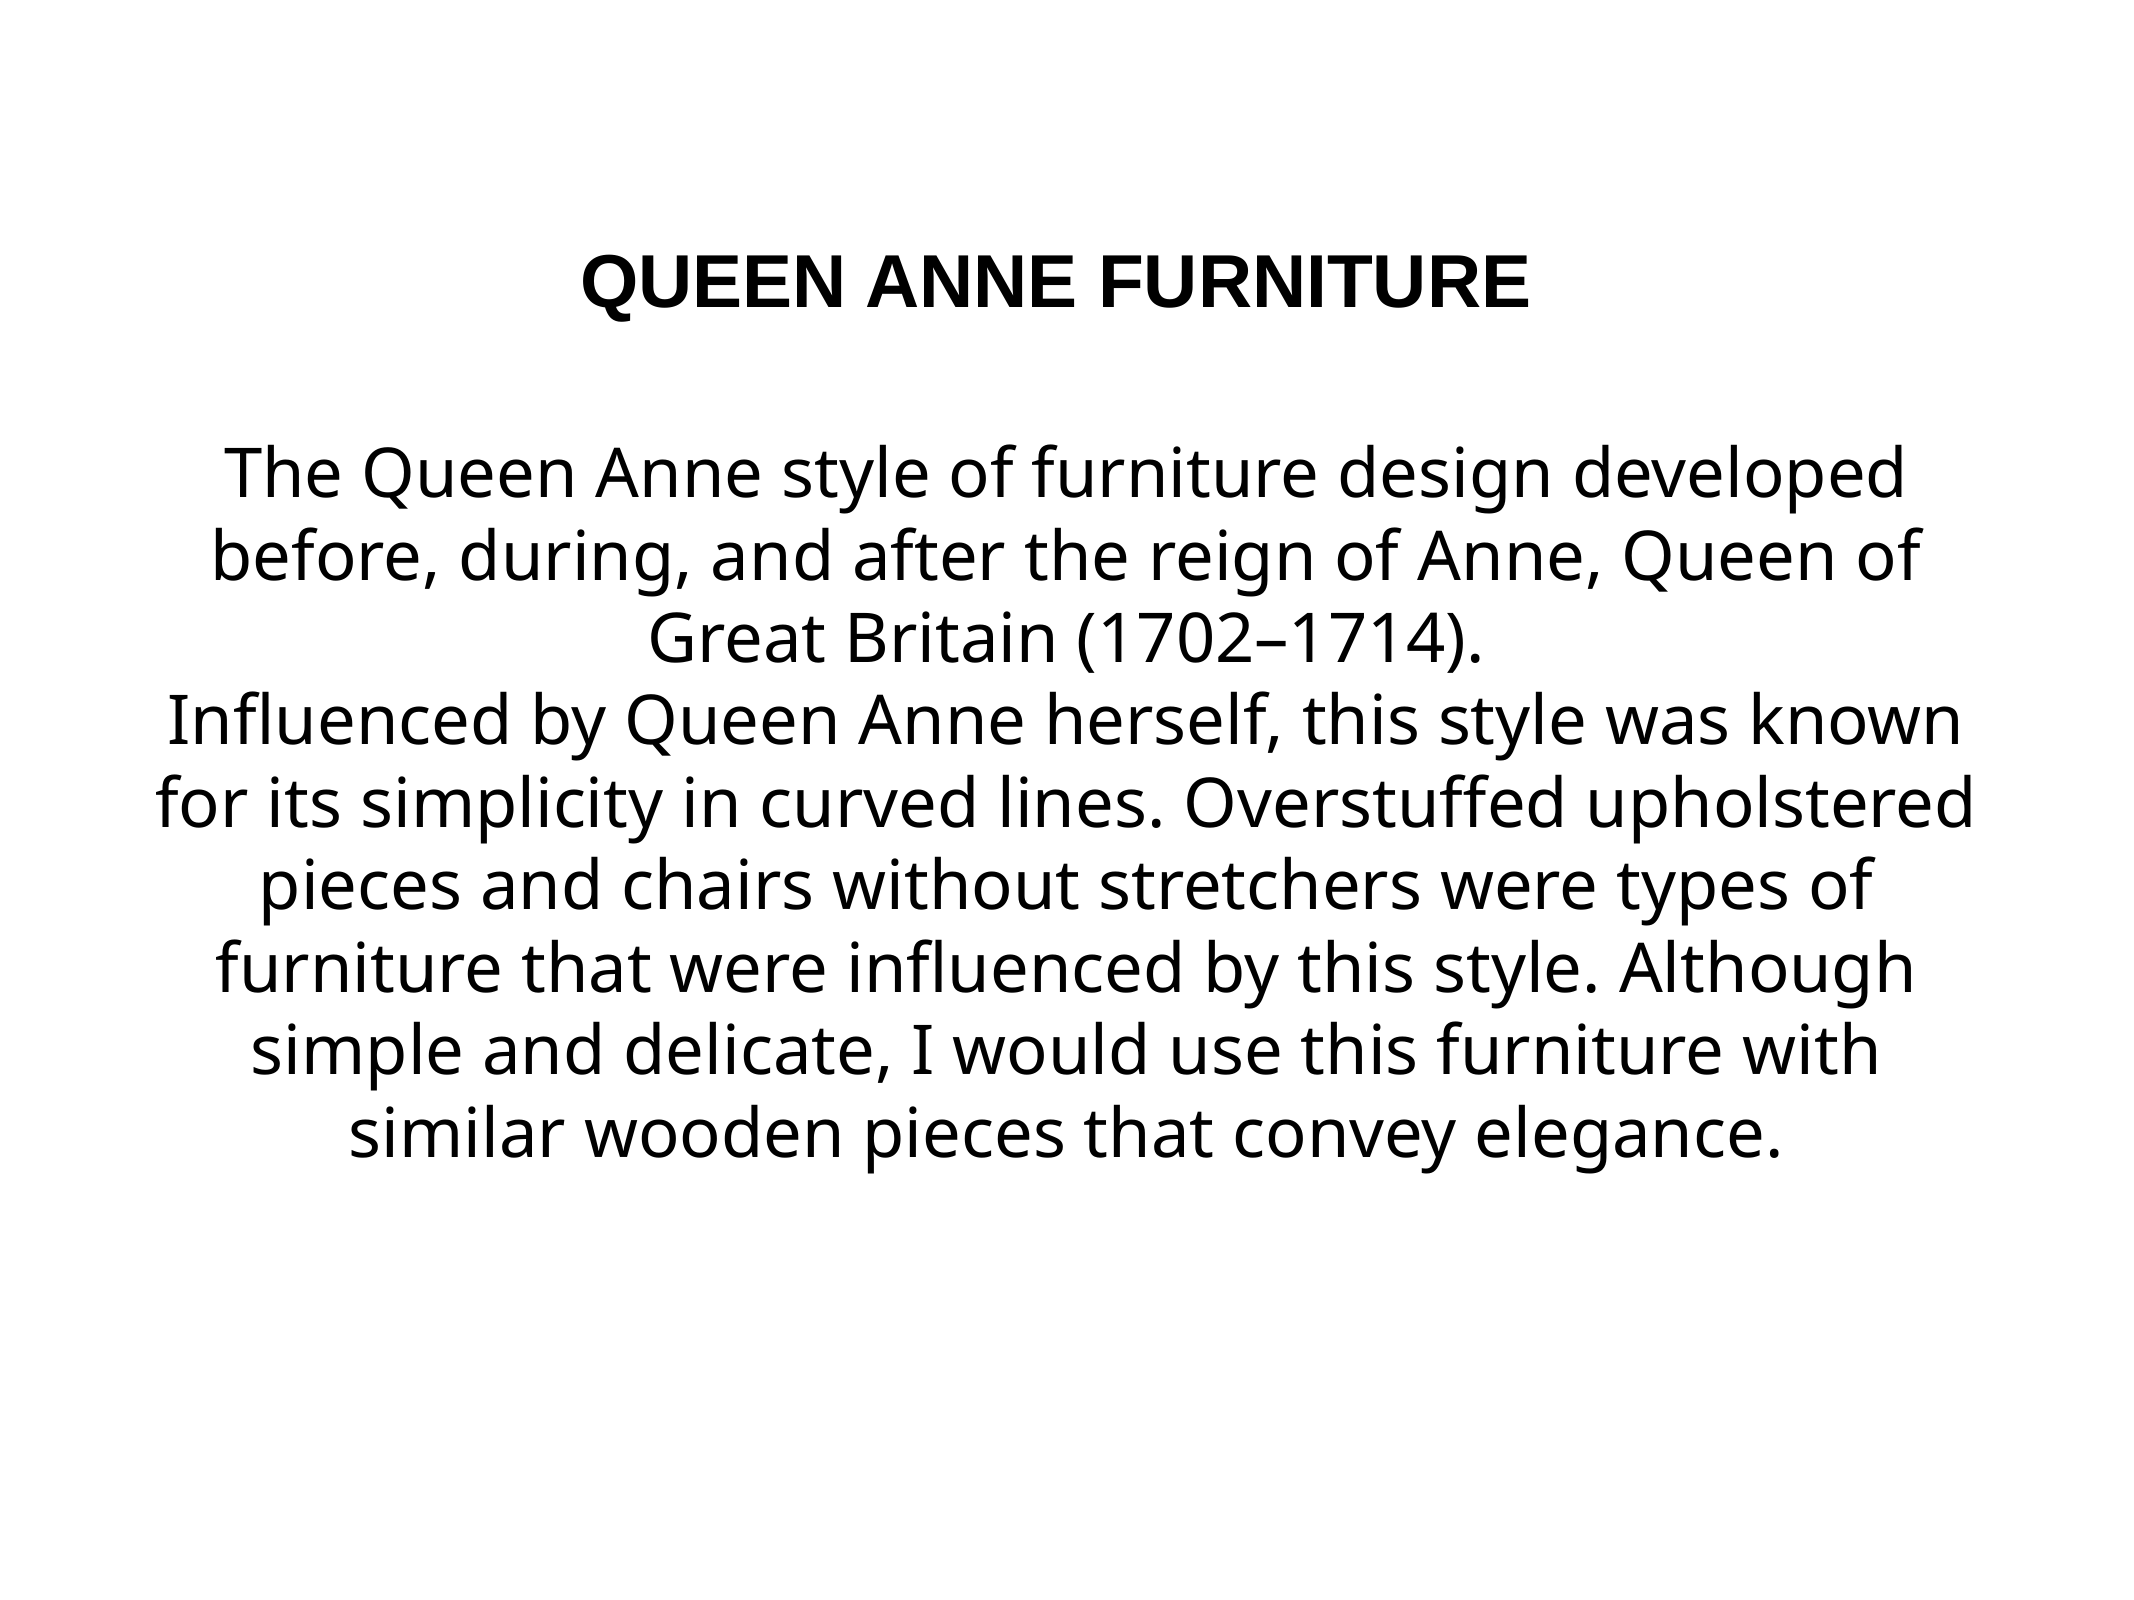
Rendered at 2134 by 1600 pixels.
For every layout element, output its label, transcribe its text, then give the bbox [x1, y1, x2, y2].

text_box QUEEN ANNE FURNITURE [571, 223, 1562, 331]
text_box The Queen Anne style of furniture design developed before, during, and after the reign of Anne, Queen of Great Britain (1702–1714). Influenced by Queen Anne herself, this style was known for its simplicity in curved lines. Overstuffed upholstered pieces and chairs without stretchers were types of furniture that were influenced by this style. Although simple and delicate, I would use this furniture with similar wooden pieces that convey elegance. [141, 420, 1992, 1180]
